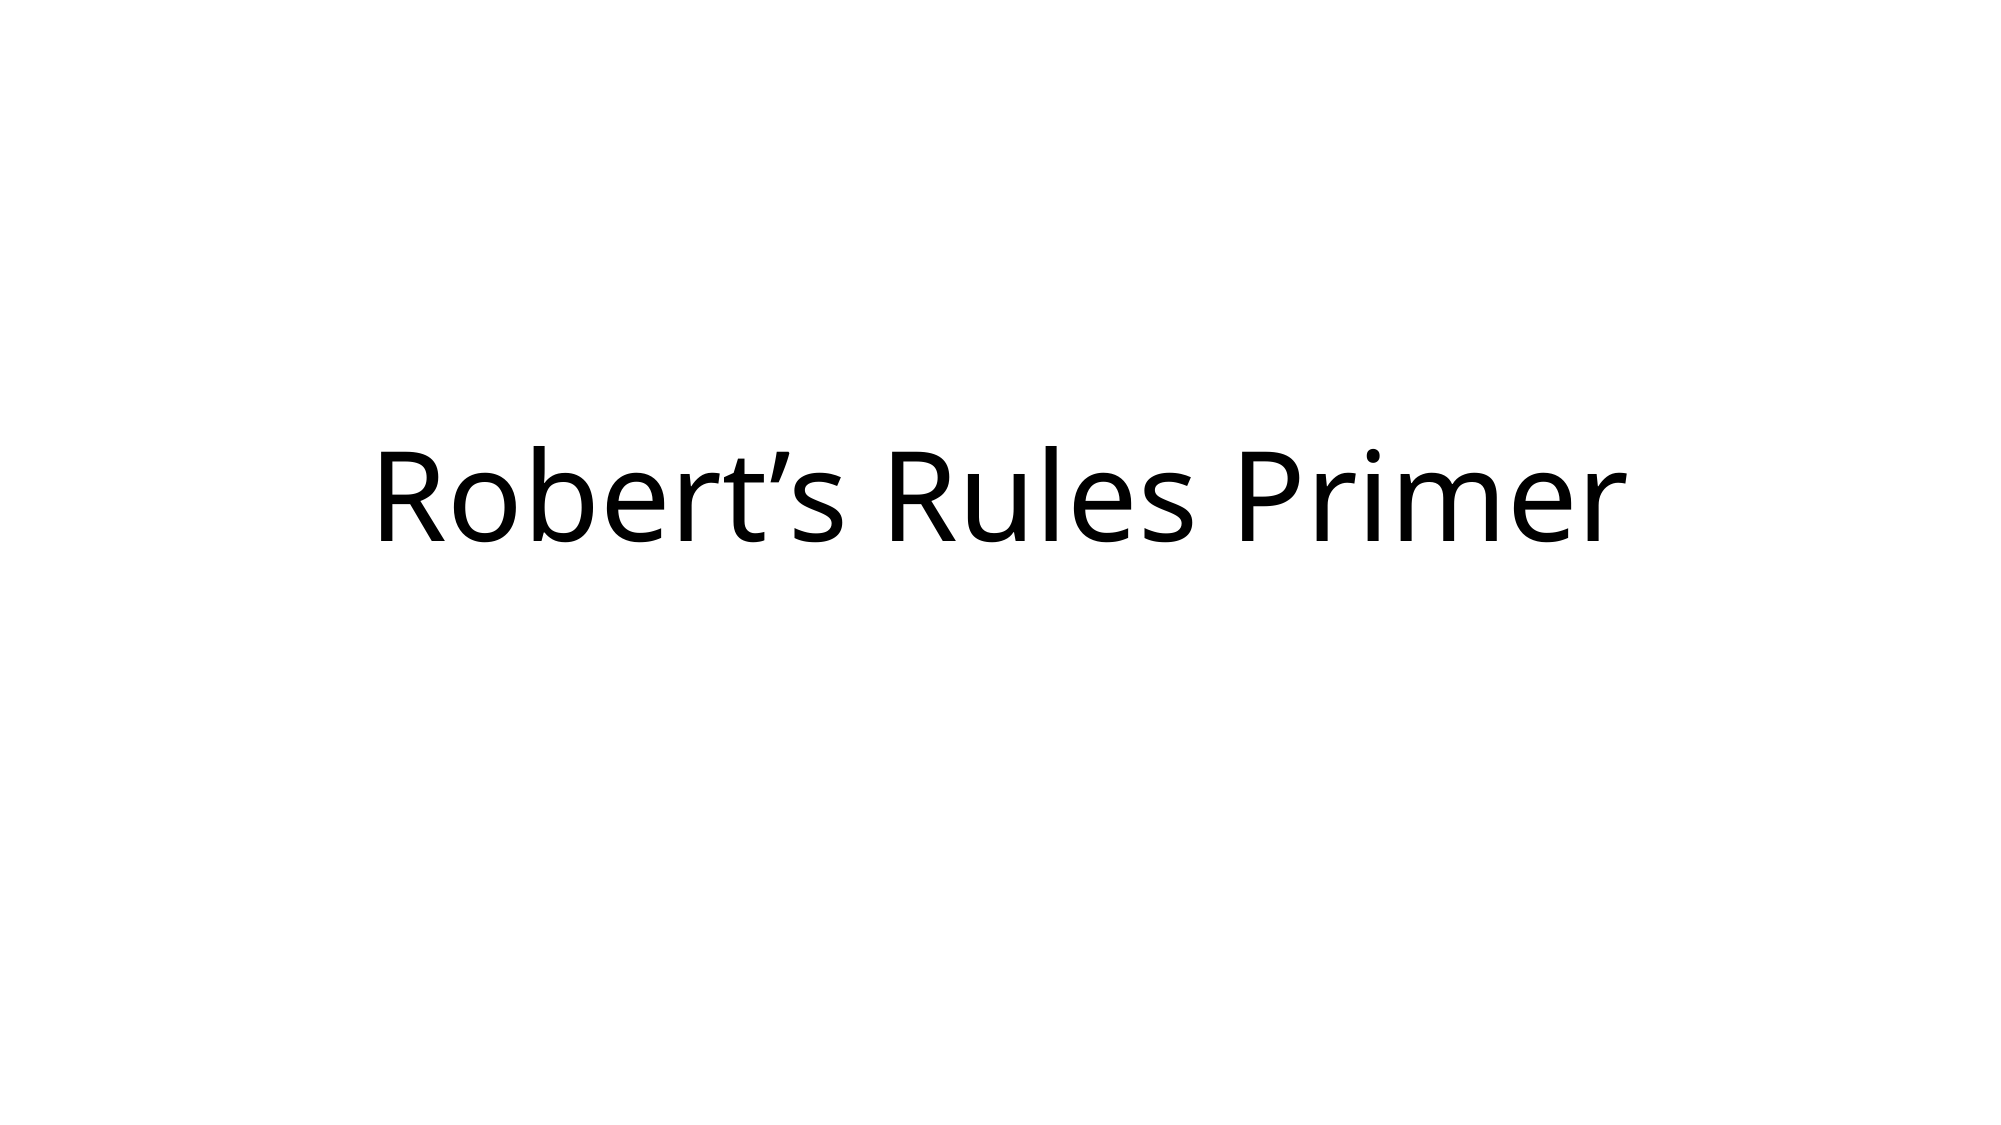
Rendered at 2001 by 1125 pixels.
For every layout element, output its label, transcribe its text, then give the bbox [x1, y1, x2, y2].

title Robert’s Rules Primer [249, 184, 1750, 576]
